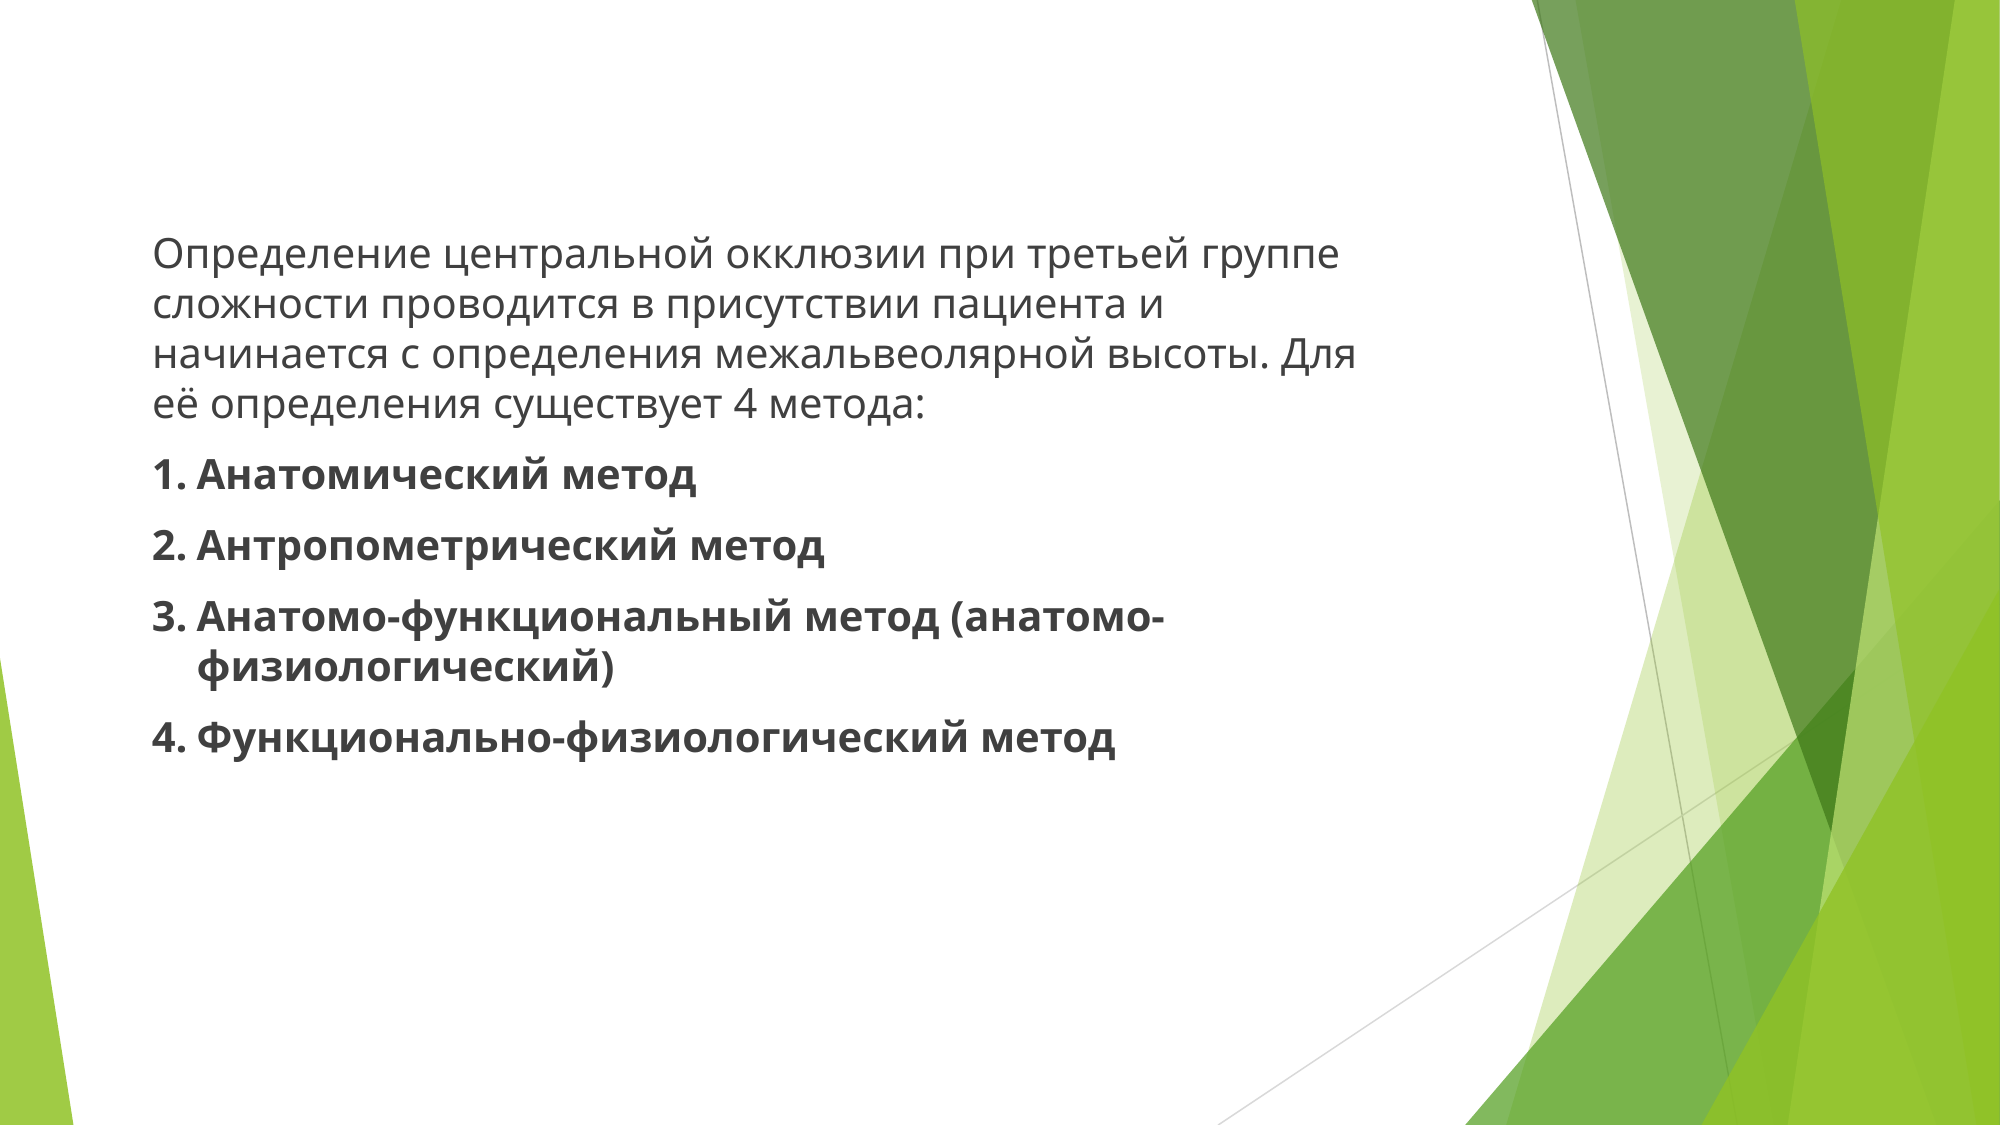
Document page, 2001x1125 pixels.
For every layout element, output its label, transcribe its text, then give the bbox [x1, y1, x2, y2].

text_box Определение центральной окклюзии при третьей группе сложности проводится в присутствии пациента и начинается с определения межальвеолярной высоты. Для её определения существует 4 метода: Анатомический метод Антропометрический метод Анатомо-функциональный метод (анатомо-физиологический) Функционально-физиологический метод [149, 224, 1381, 761]
